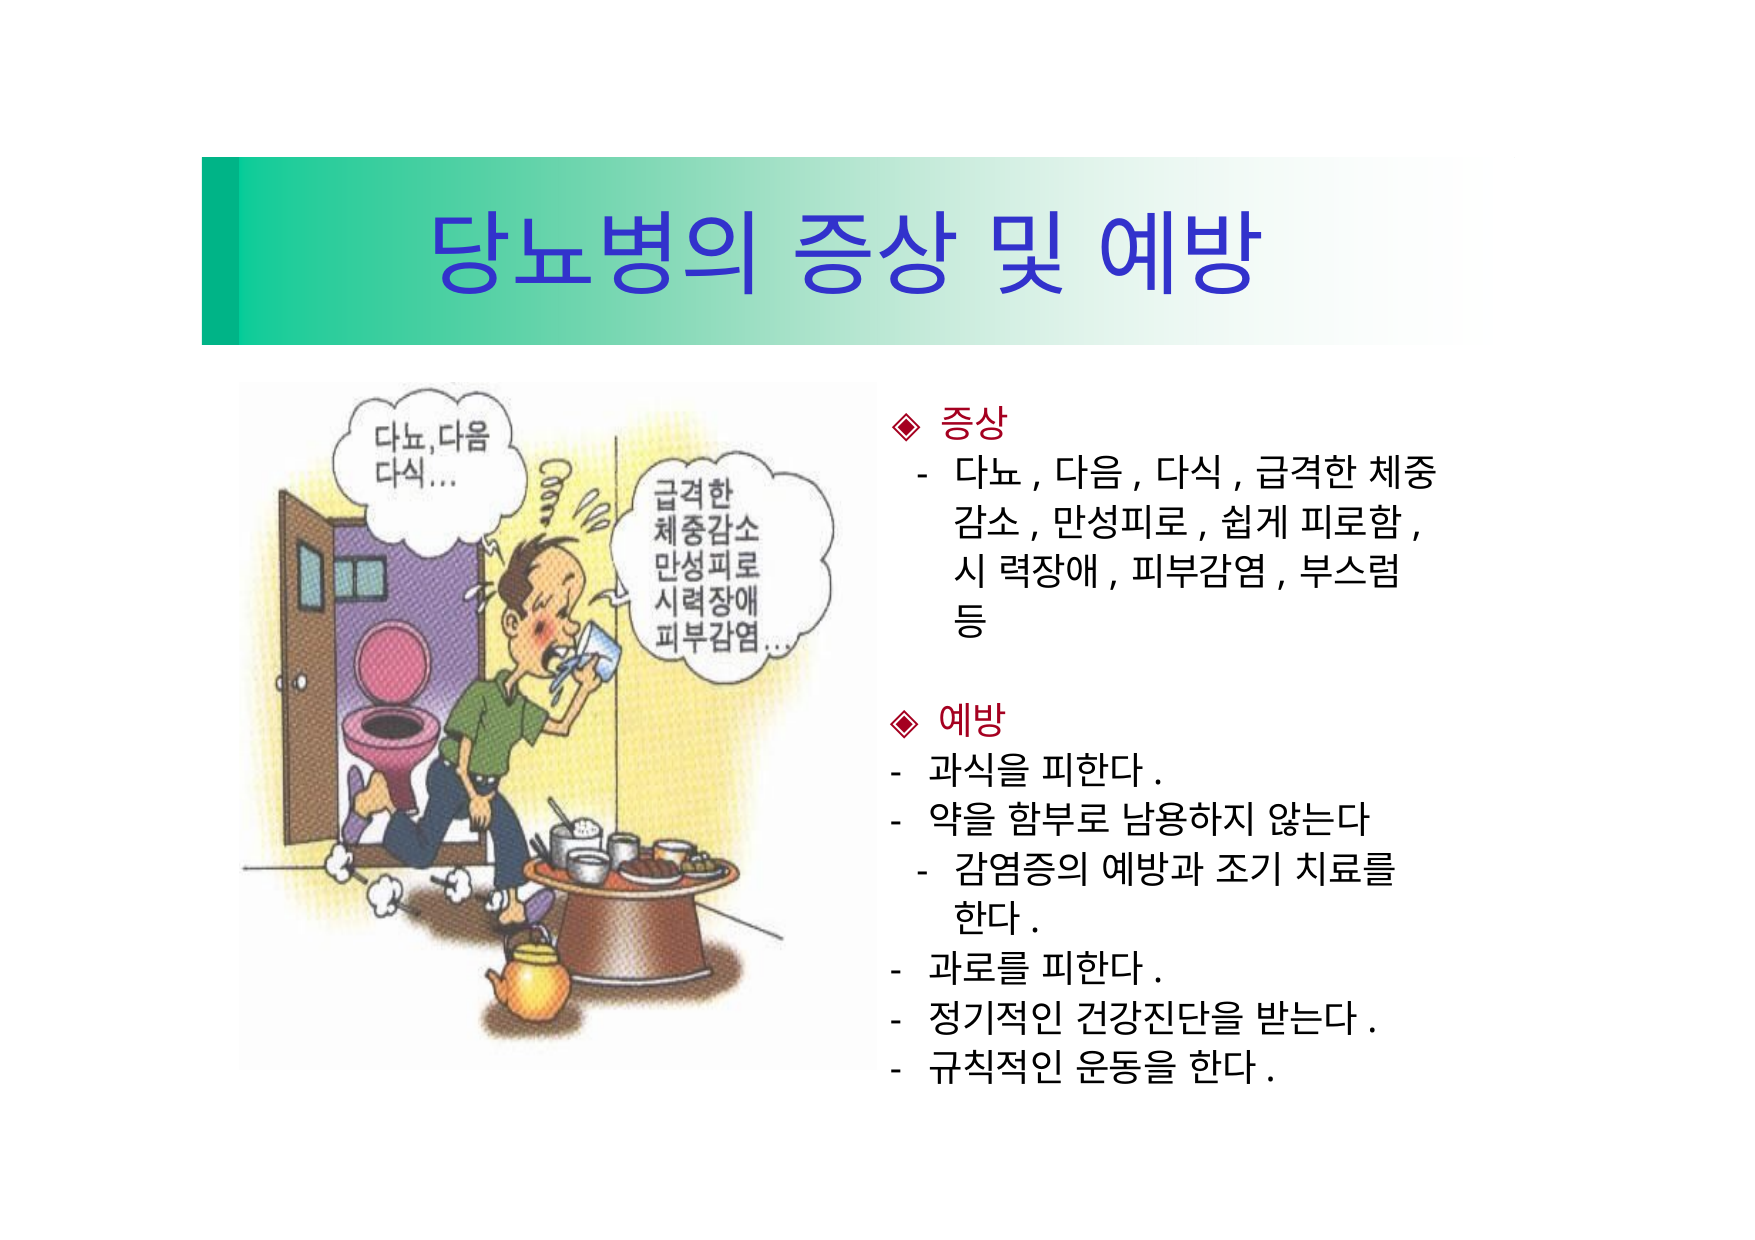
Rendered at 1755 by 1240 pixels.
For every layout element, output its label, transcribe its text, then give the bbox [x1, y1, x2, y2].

text_box [239, 382, 877, 1070]
text_box ◈ 증상 - 다뇨,다음,다식,급격한 체중 감소,만성피로,쉽게 피로함,시 력장애,피부감염,부스럼 등 ◈ 예방 - 과식을 피한다. - 약을 함부로 남용하지 않는다 - 감염증의 예방과 조기 치료를 한다. - 과로를 피한다. - 정기적인 건강진단을 받는다. - 규칙적인 운동을 한다. [889, 399, 1446, 1090]
picture [239, 157, 1515, 345]
title 당뇨병의 증상 및 예방 [301, 158, 1453, 406]
